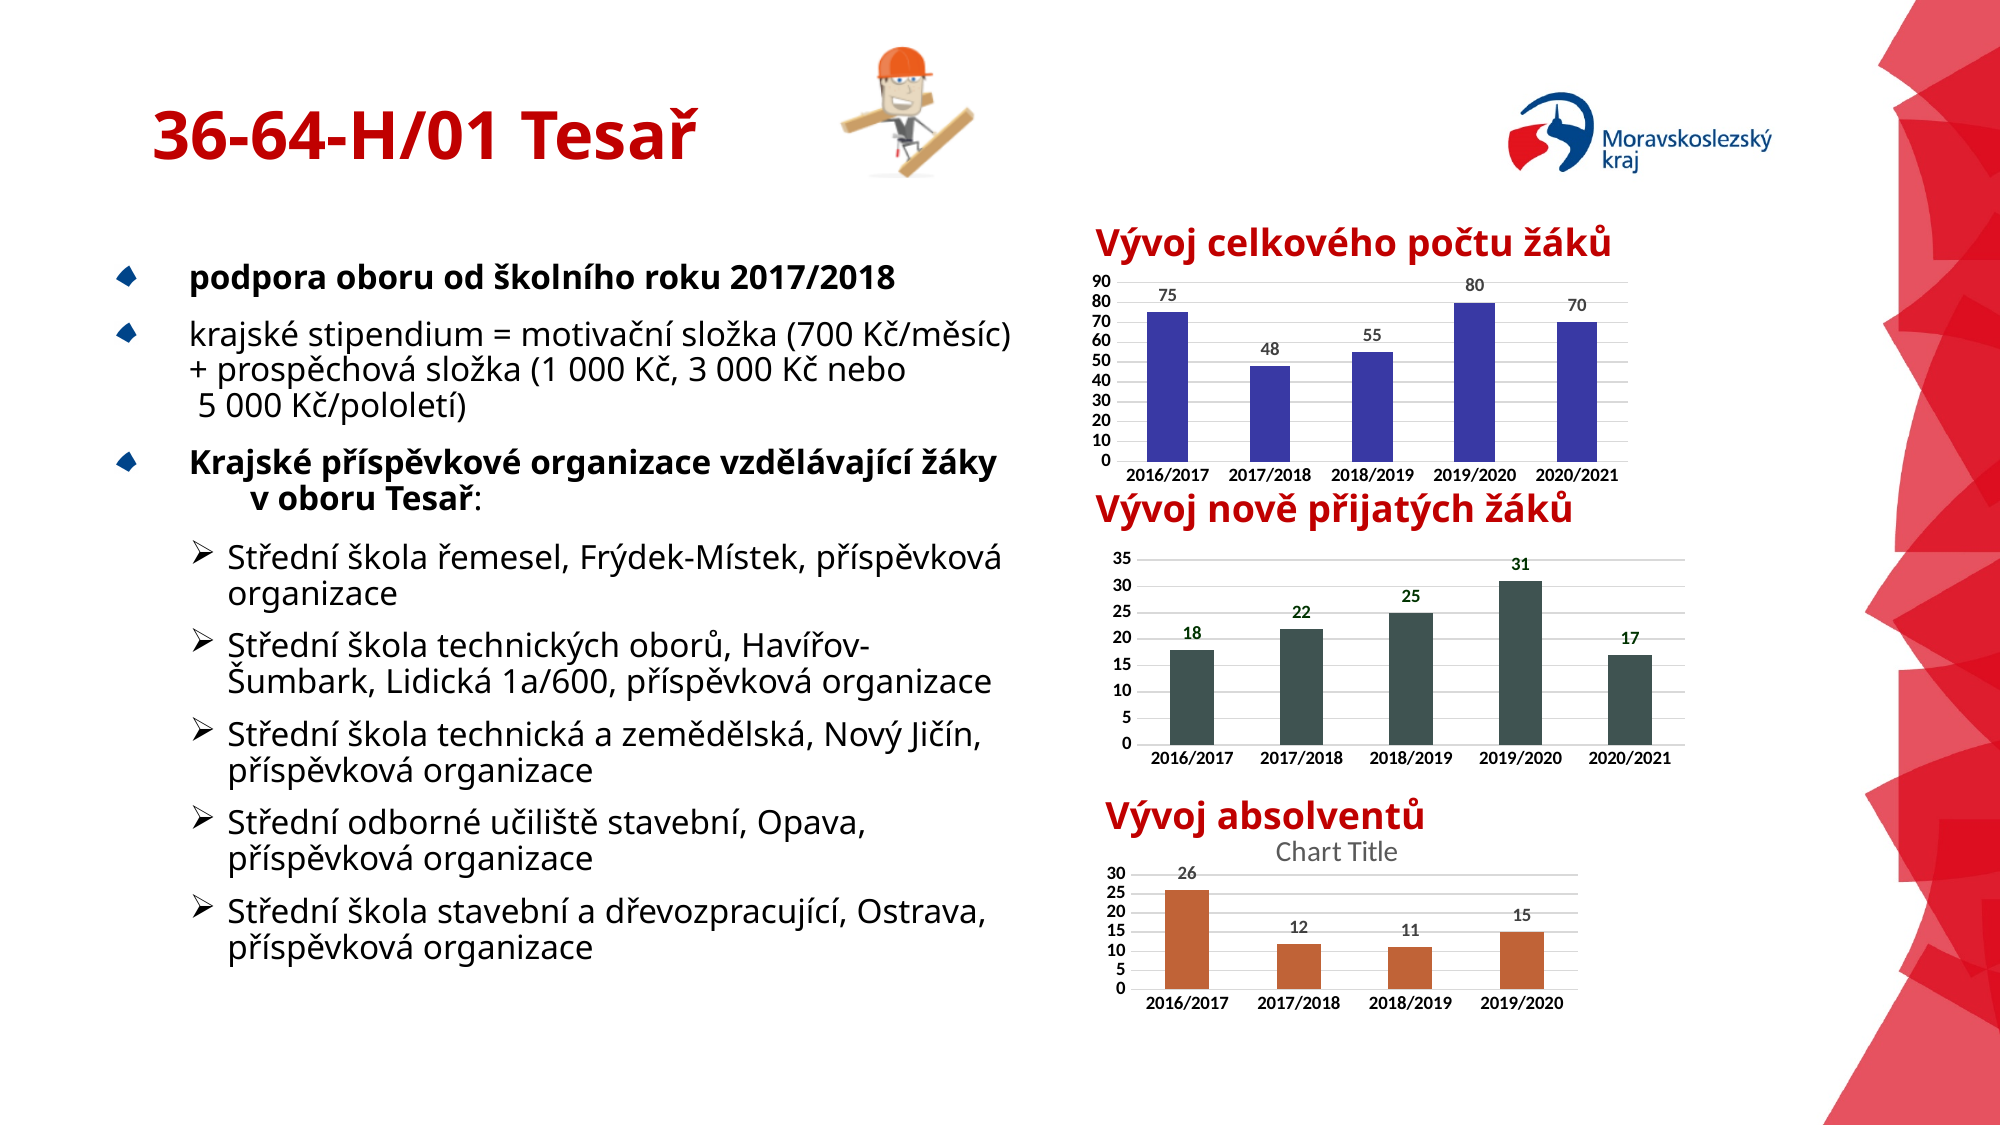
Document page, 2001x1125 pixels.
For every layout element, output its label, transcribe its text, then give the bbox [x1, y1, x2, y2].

list Vývoj celkového počtu žáků Vývoj nově přijatých žáků Vývoj absolventů [1080, 216, 1807, 765]
chart [1064, 530, 1686, 778]
picture [114, 264, 139, 289]
picture [821, 0, 1001, 184]
list podpora oboru od školního roku 2017/2018 krajské stipendium = motivační složka (700 Kč/měsíc) + prospěchová složka (1 000 Kč, 3 000 Kč nebo 5 000 Kč/pololetí) Krajské příspěvkové organizace vzdělávající žáky v oboru Tesař: Střední škola řemesel, Frýdek-Místek, příspěvková organizace Střední škola technických oborů, Havířov-Šumbark, Lidická 1a/600, příspěvková organizace Střední škola technická a zemědělská, Nový Jičín, příspěvková organizace Střední odborné učiliště stavební, Opava, příspěvková organizace Střední škola stavební a dřevozpracující, Ostrava, příspěvková organizace [99, 253, 1033, 1013]
picture [1751, 0, 2000, 1125]
picture [114, 321, 139, 345]
picture [114, 450, 139, 474]
chart [1080, 818, 1593, 1037]
title 36-64-H/01 Tesař [137, 59, 1863, 217]
chart [1080, 268, 1640, 491]
